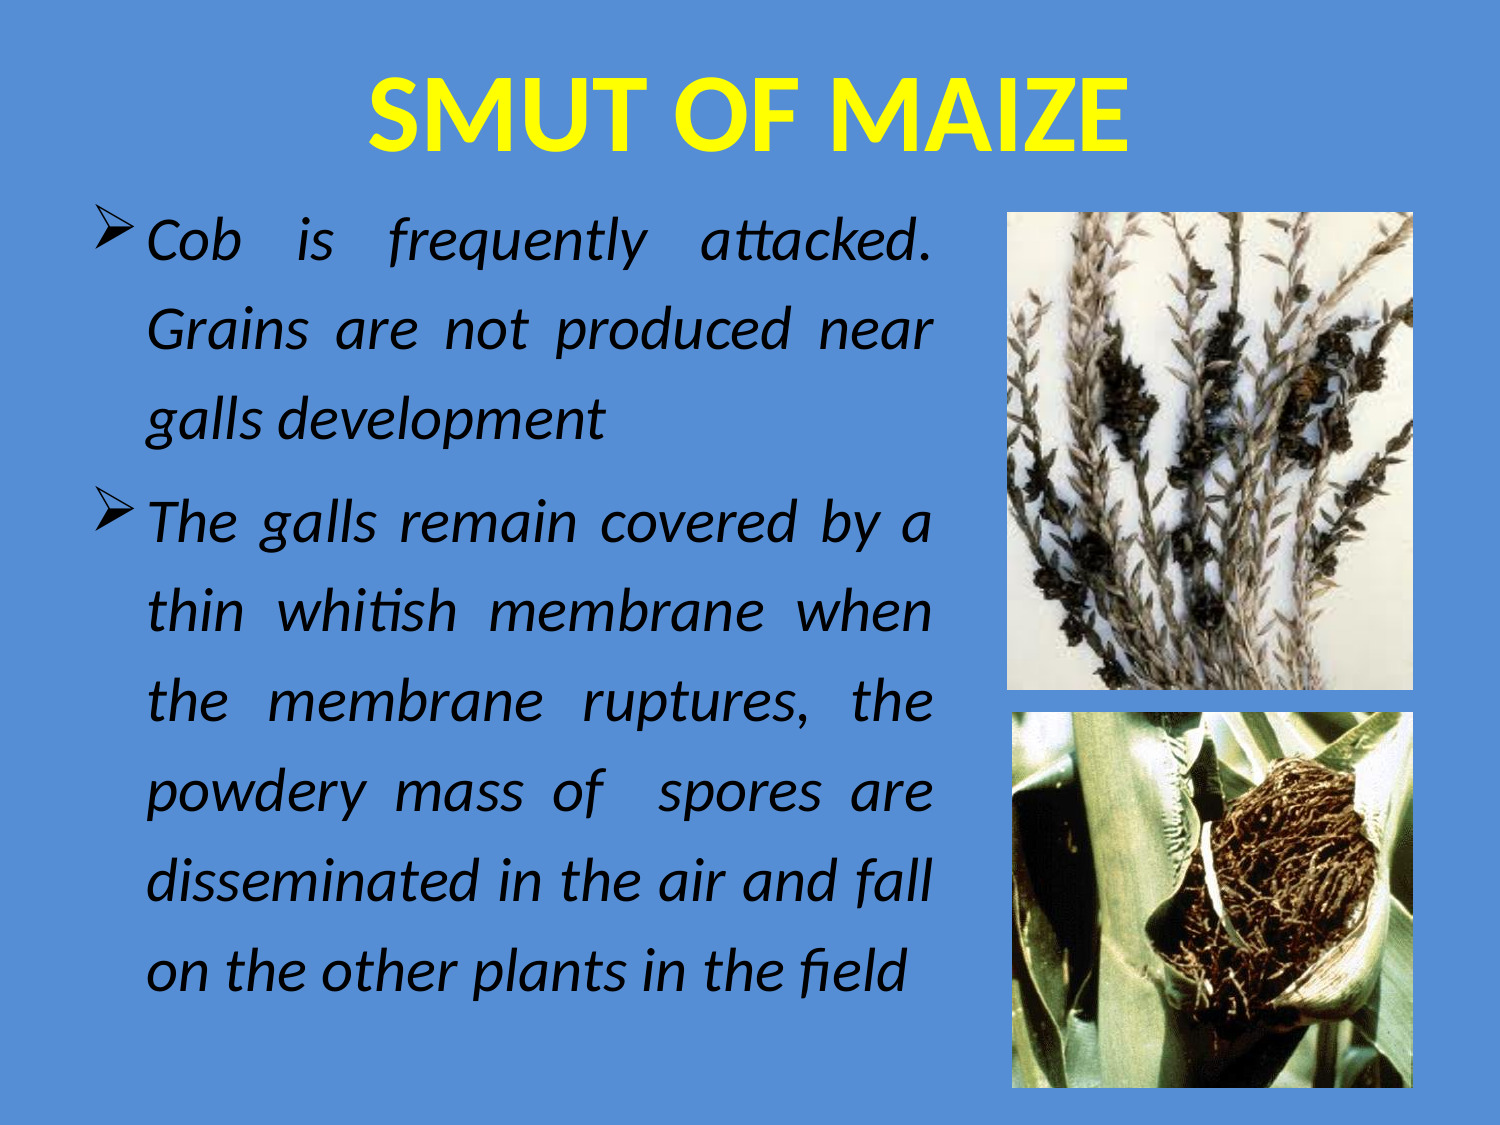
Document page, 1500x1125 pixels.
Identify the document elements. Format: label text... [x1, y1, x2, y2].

title SMUT OF MAIZE [75, 12, 1425, 200]
list Cob is frequently attacked. Grains are not produced near galls development The galls remain covered by a thin whitish membrane when the membrane ruptures, the powdery mass of spores are disseminated in the air and fall on the other plants in the field [75, 174, 950, 1050]
picture [1007, 212, 1413, 691]
picture [1012, 712, 1413, 1088]
